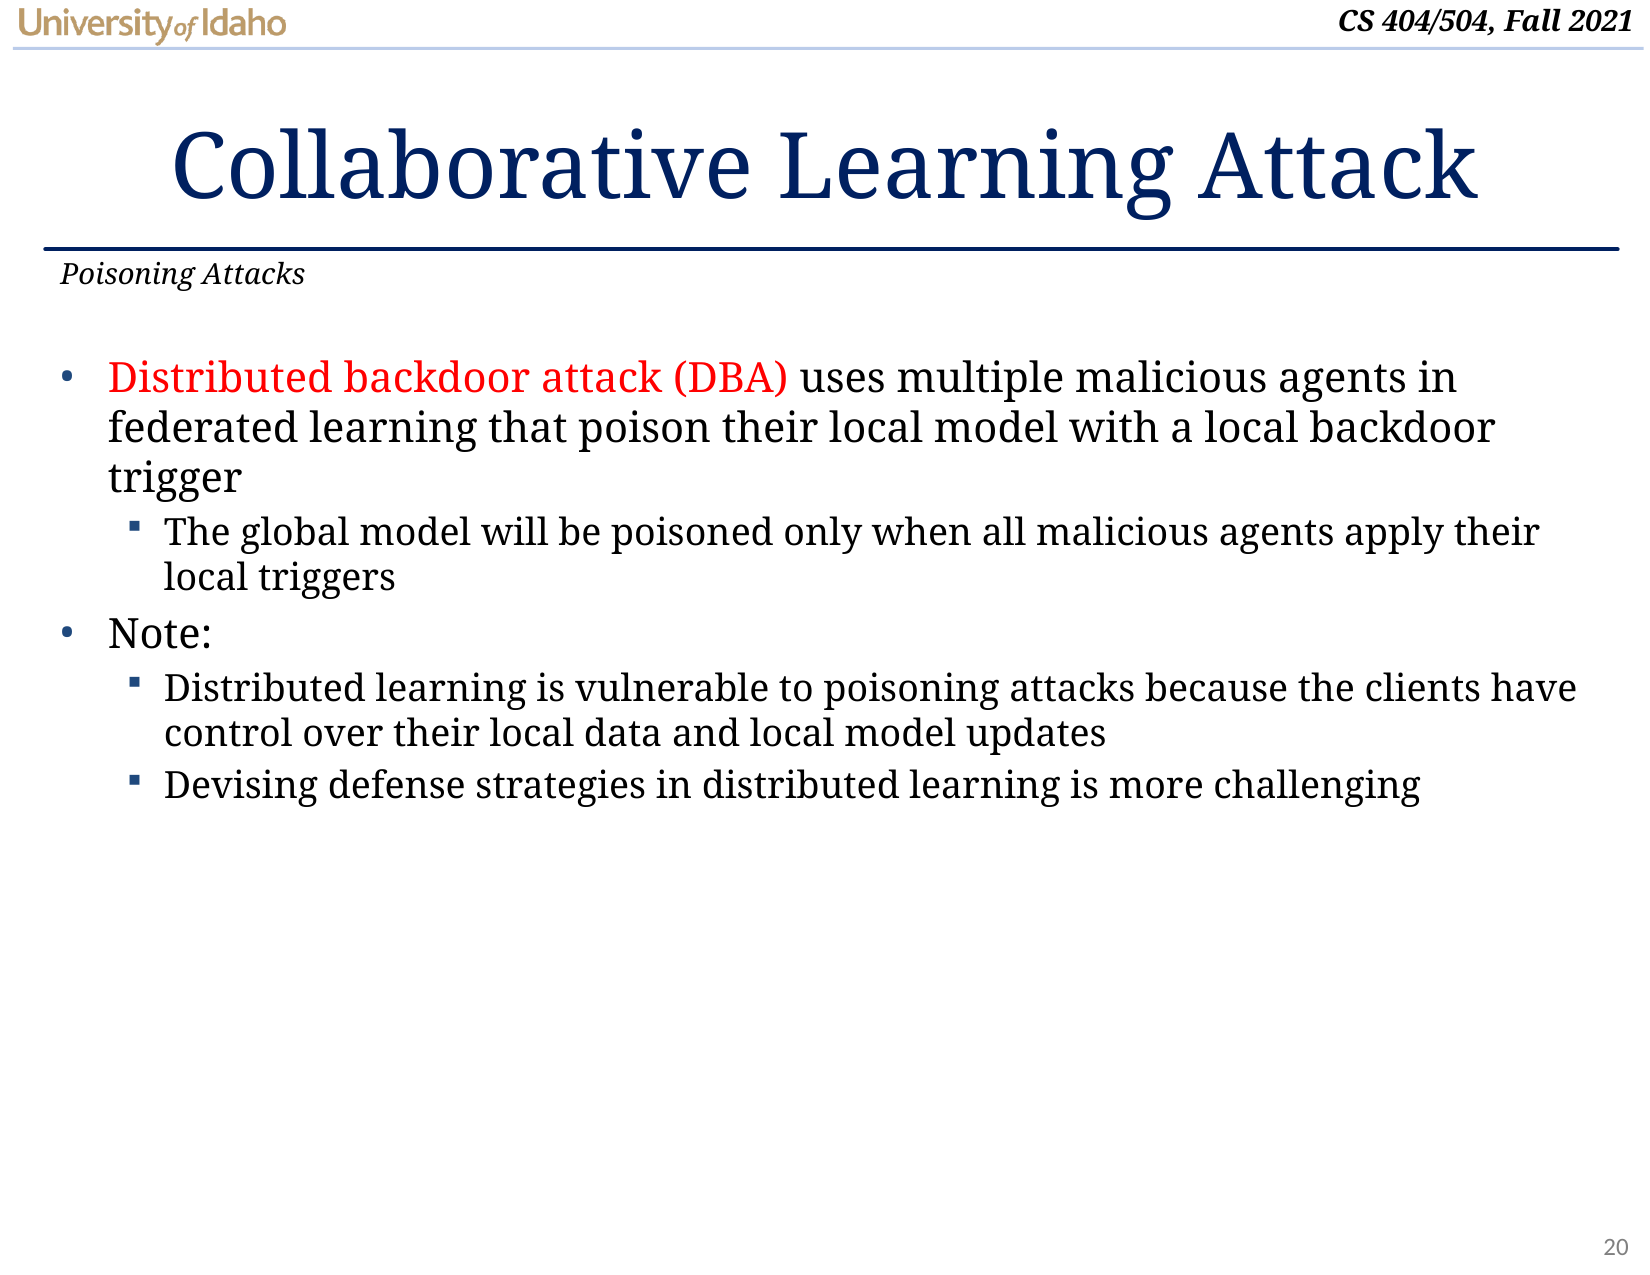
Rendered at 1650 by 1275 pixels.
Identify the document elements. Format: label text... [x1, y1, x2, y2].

list Poisoning Attacks [45, 247, 1062, 306]
title Collaborative Learning Attack [0, 75, 1650, 248]
picture [19, 8, 286, 46]
list Distributed backdoor attack (DBA) uses multiple malicious agents in federated learning that poison their local model with a local backdoor trigger The global model will be poisoned only when all malicious agents apply their local triggers Note: Distributed learning is vulnerable to poisoning attacks because the clients have control over their local data and local model updates Devising defense strategies in distributed learning is more challenging [45, 342, 1618, 1224]
